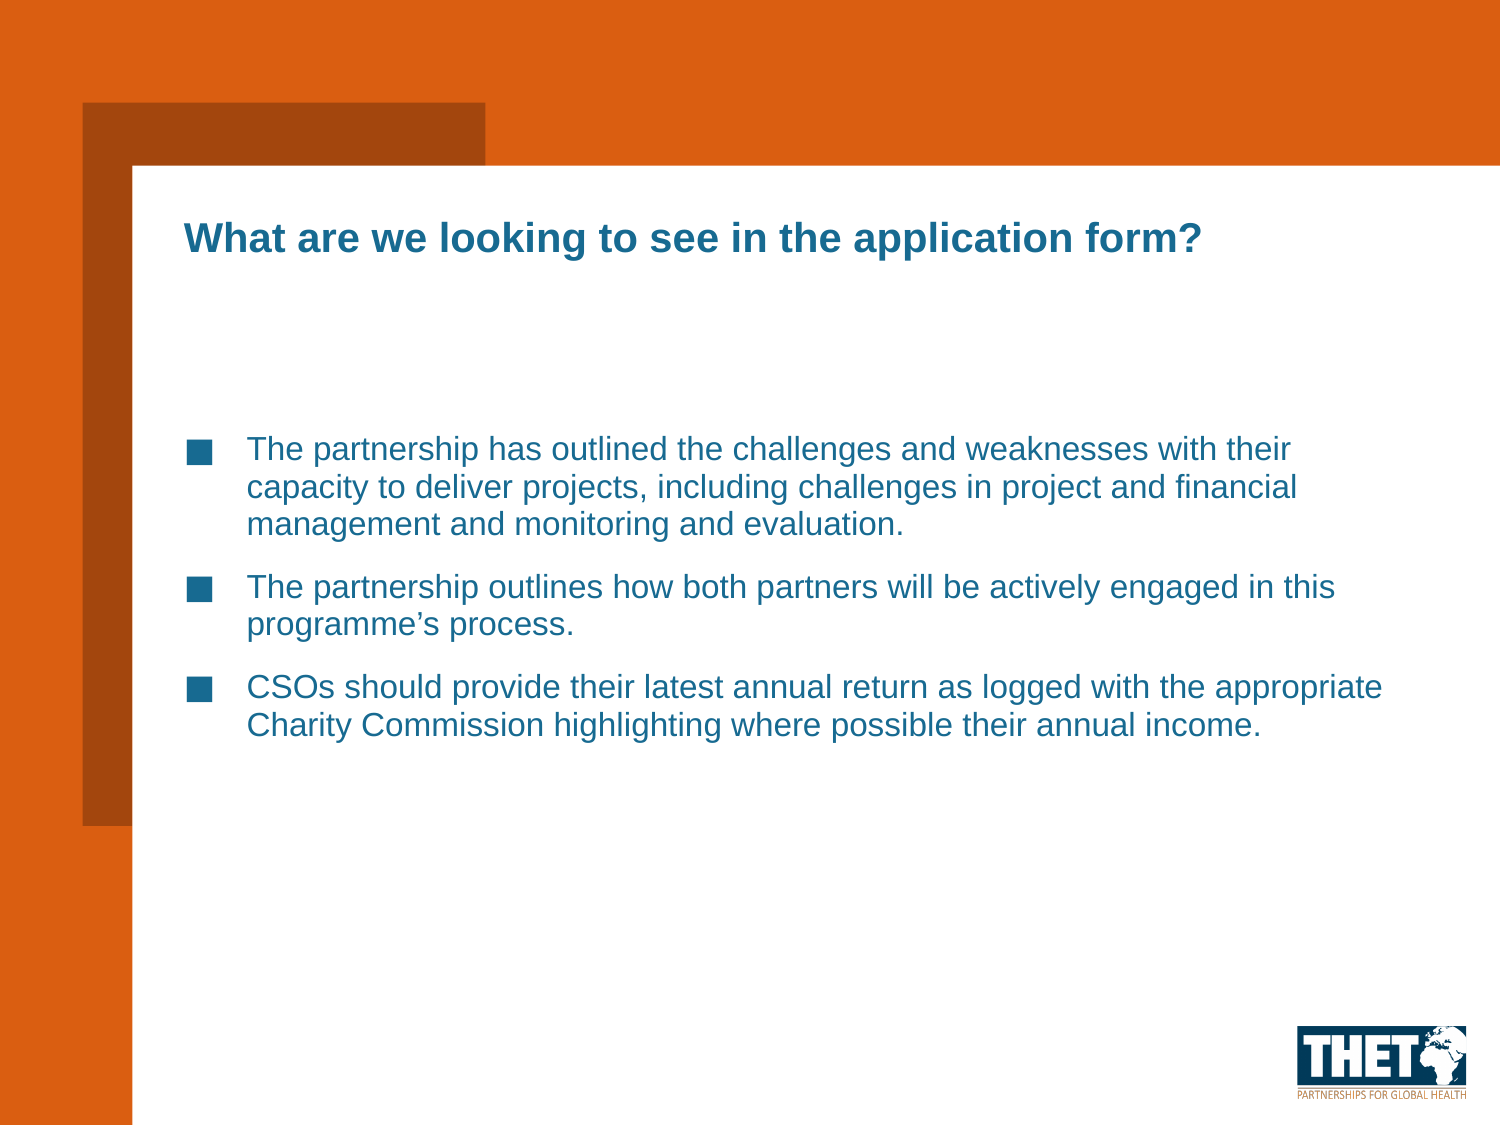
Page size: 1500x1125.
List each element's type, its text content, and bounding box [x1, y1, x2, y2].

text_box [0, 0, 1500, 1125]
picture [1297, 1026, 1467, 1099]
list What are we looking to see in the application form? The partnership has outlined the challenges and weaknesses with their capacity to deliver projects, including challenges in project and financial management and monitoring and evaluation. The partnership outlines how both partners will be actively engaged in this programme’s process. CSOs should provide their latest annual return as logged with the appropriate Charity Commission highlighting where possible their annual income. [168, 207, 1406, 992]
text_box [130, 163, 1500, 1125]
text_box [82, 102, 486, 826]
